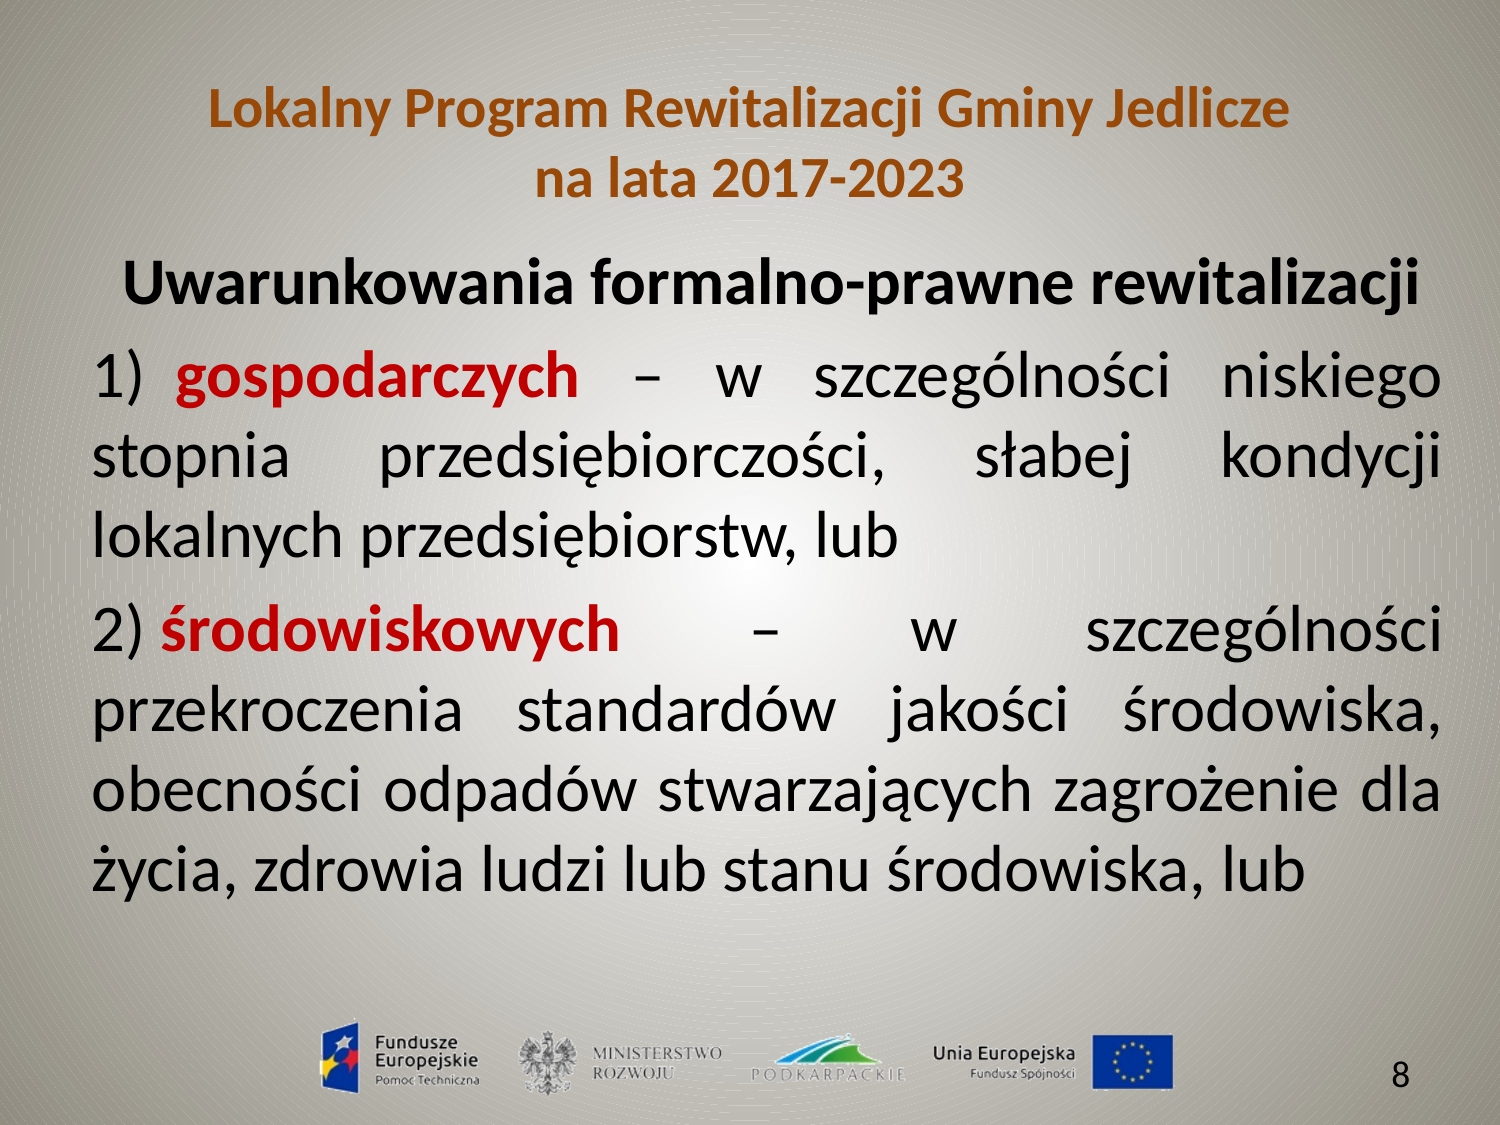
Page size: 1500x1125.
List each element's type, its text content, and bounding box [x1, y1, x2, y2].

slide_number 8 [1199, 1042, 1425, 1103]
picture [305, 995, 1195, 1125]
list Uwarunkowania formalno-prawne rewitalizacji 1) gospodarczych – w szczególności niskiego stopnia przedsiębiorczości, słabej kondycji lokalnych przedsiębiorstw, lub 2) środowiskowych – w szczególności przekroczenia standardów jakości środowiska, obecności odpadów stwarzających zagrożenie dla życia, zdrowia ludzi lub stanu środowiska, lub [76, 230, 1459, 1059]
title Lokalny Program Rewitalizacji Gminy Jedlicze na lata 2017-2023 [75, 45, 1425, 233]
